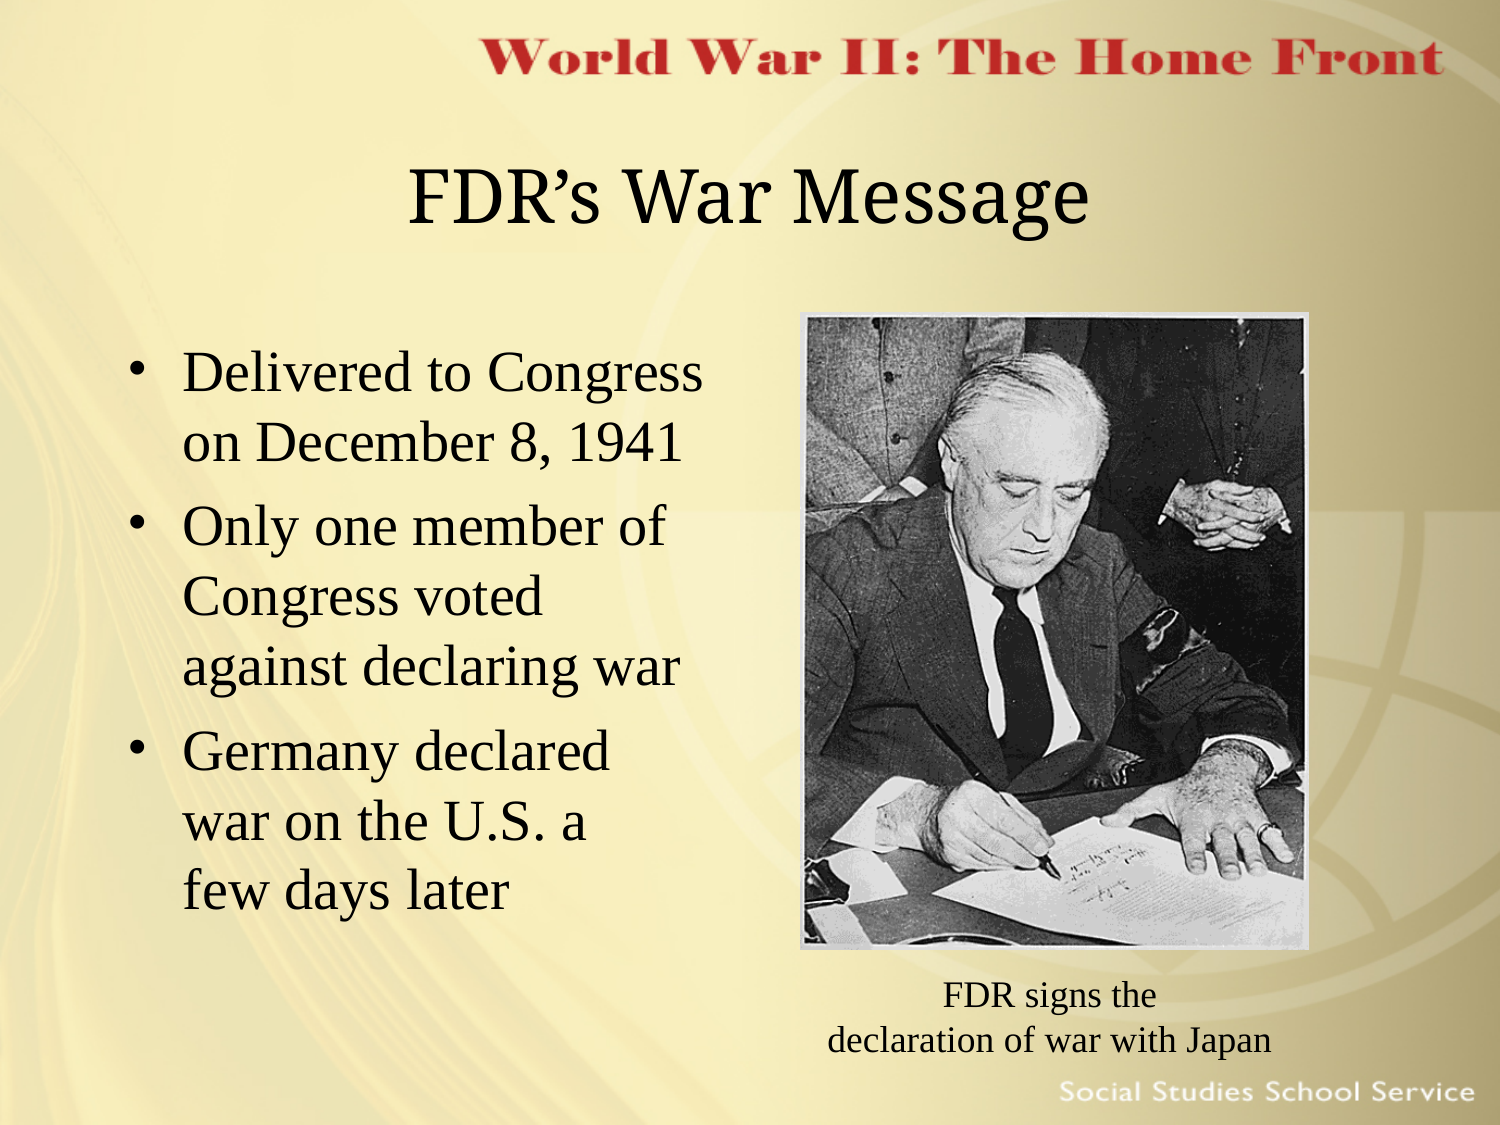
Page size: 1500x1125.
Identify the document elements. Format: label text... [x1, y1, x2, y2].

title FDR’s War Message [112, 99, 1388, 288]
text_box FDR signs the declaration of war with Japan [812, 962, 1288, 1068]
list Delivered to Congress on December 8, 1941 Only one member of Congress voted against declaring war Germany declared war on the U.S. a few days later [112, 324, 738, 1000]
picture [0, 0, 1500, 1125]
